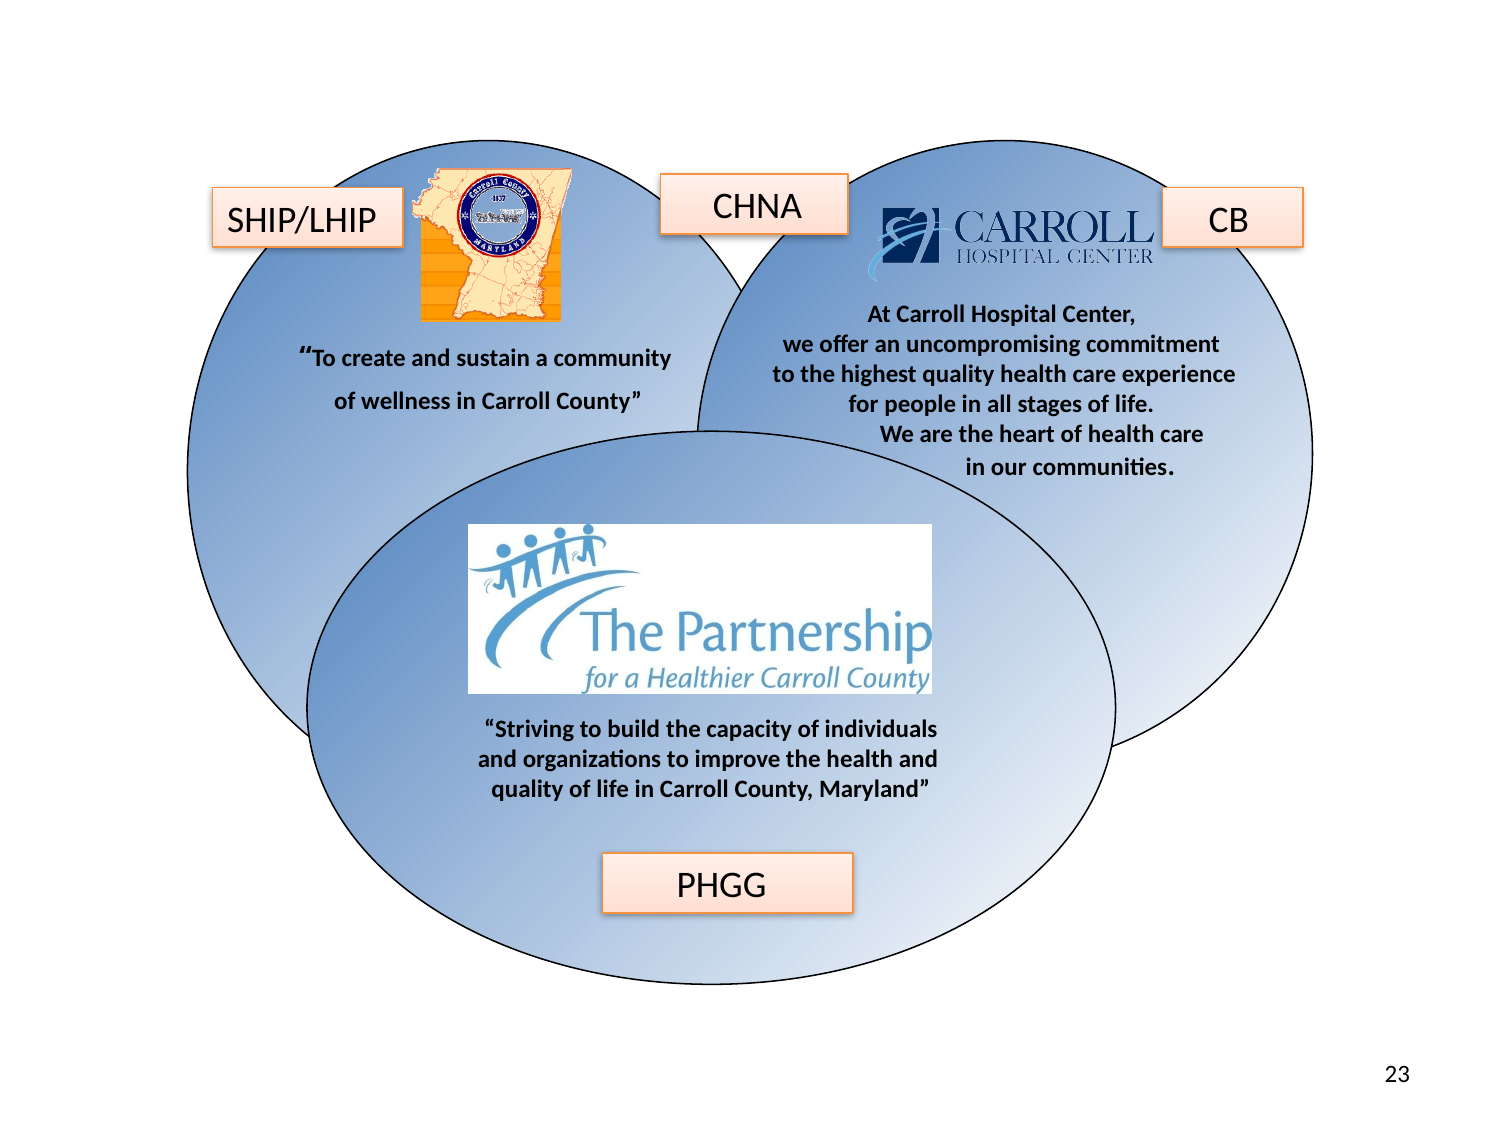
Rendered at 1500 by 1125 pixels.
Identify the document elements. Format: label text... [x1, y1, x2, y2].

picture [468, 524, 932, 694]
text_box “To create and sustain a community of wellness in Carroll County” [187, 140, 741, 737]
picture [412, 168, 573, 322]
text_box SHIP/LHIP [212, 187, 404, 248]
text_box “Striving to build the capacity of individuals and organizations to improve the health and quality of life in Carroll County, Maryland” [306, 431, 1116, 985]
slide_number 23 [1074, 1042, 1425, 1103]
text_box CHNA [660, 173, 849, 235]
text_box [862, 196, 1163, 291]
text_box At Carroll Hospital Center, we offer an uncompromising commitment to the highest quality health care experience for people in all stages of life. We are the heart of health care in our communities. [697, 140, 1313, 747]
text_box PHGG [602, 852, 854, 914]
text_box CB [1162, 187, 1304, 248]
